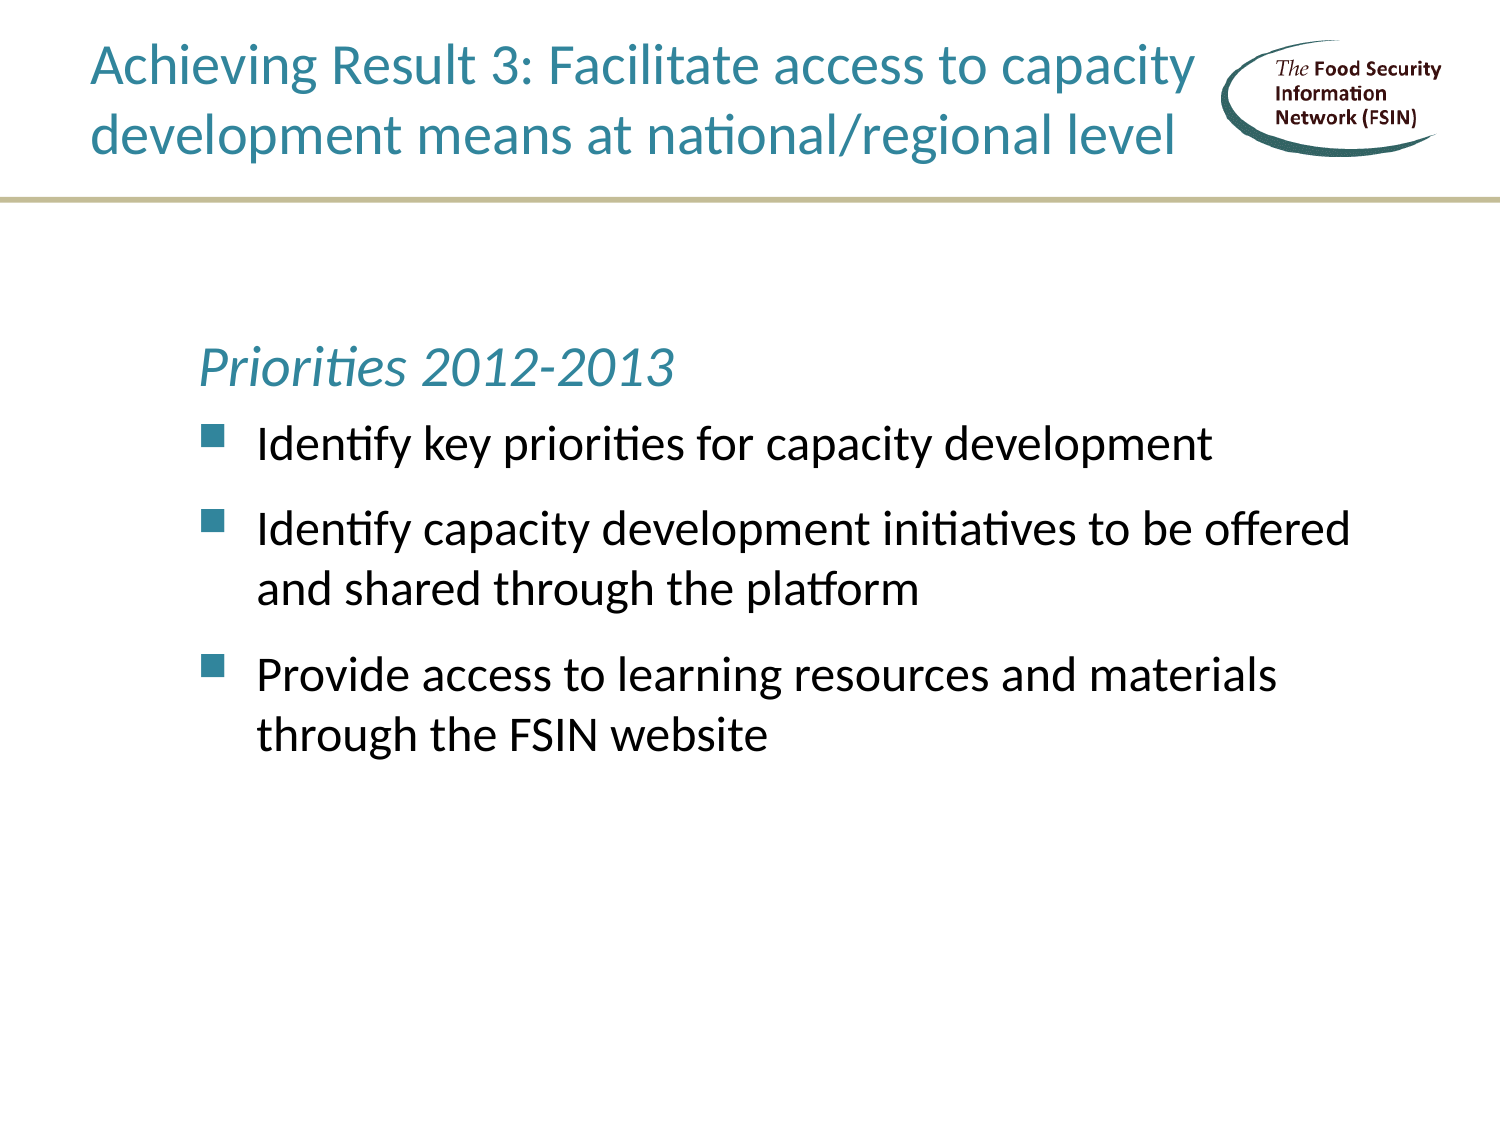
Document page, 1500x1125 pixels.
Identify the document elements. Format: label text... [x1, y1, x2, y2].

list Priorities 2012-2013 Identify key priorities for capacity development Identify capacity development initiatives to be offered and shared through the platform Provide access to learning resources and materials through the FSIN website [183, 320, 1425, 894]
title Achieving Result 3: Facilitate access to capacity development means at national/regional level [75, 19, 1270, 173]
picture [1270, 20, 1464, 169]
